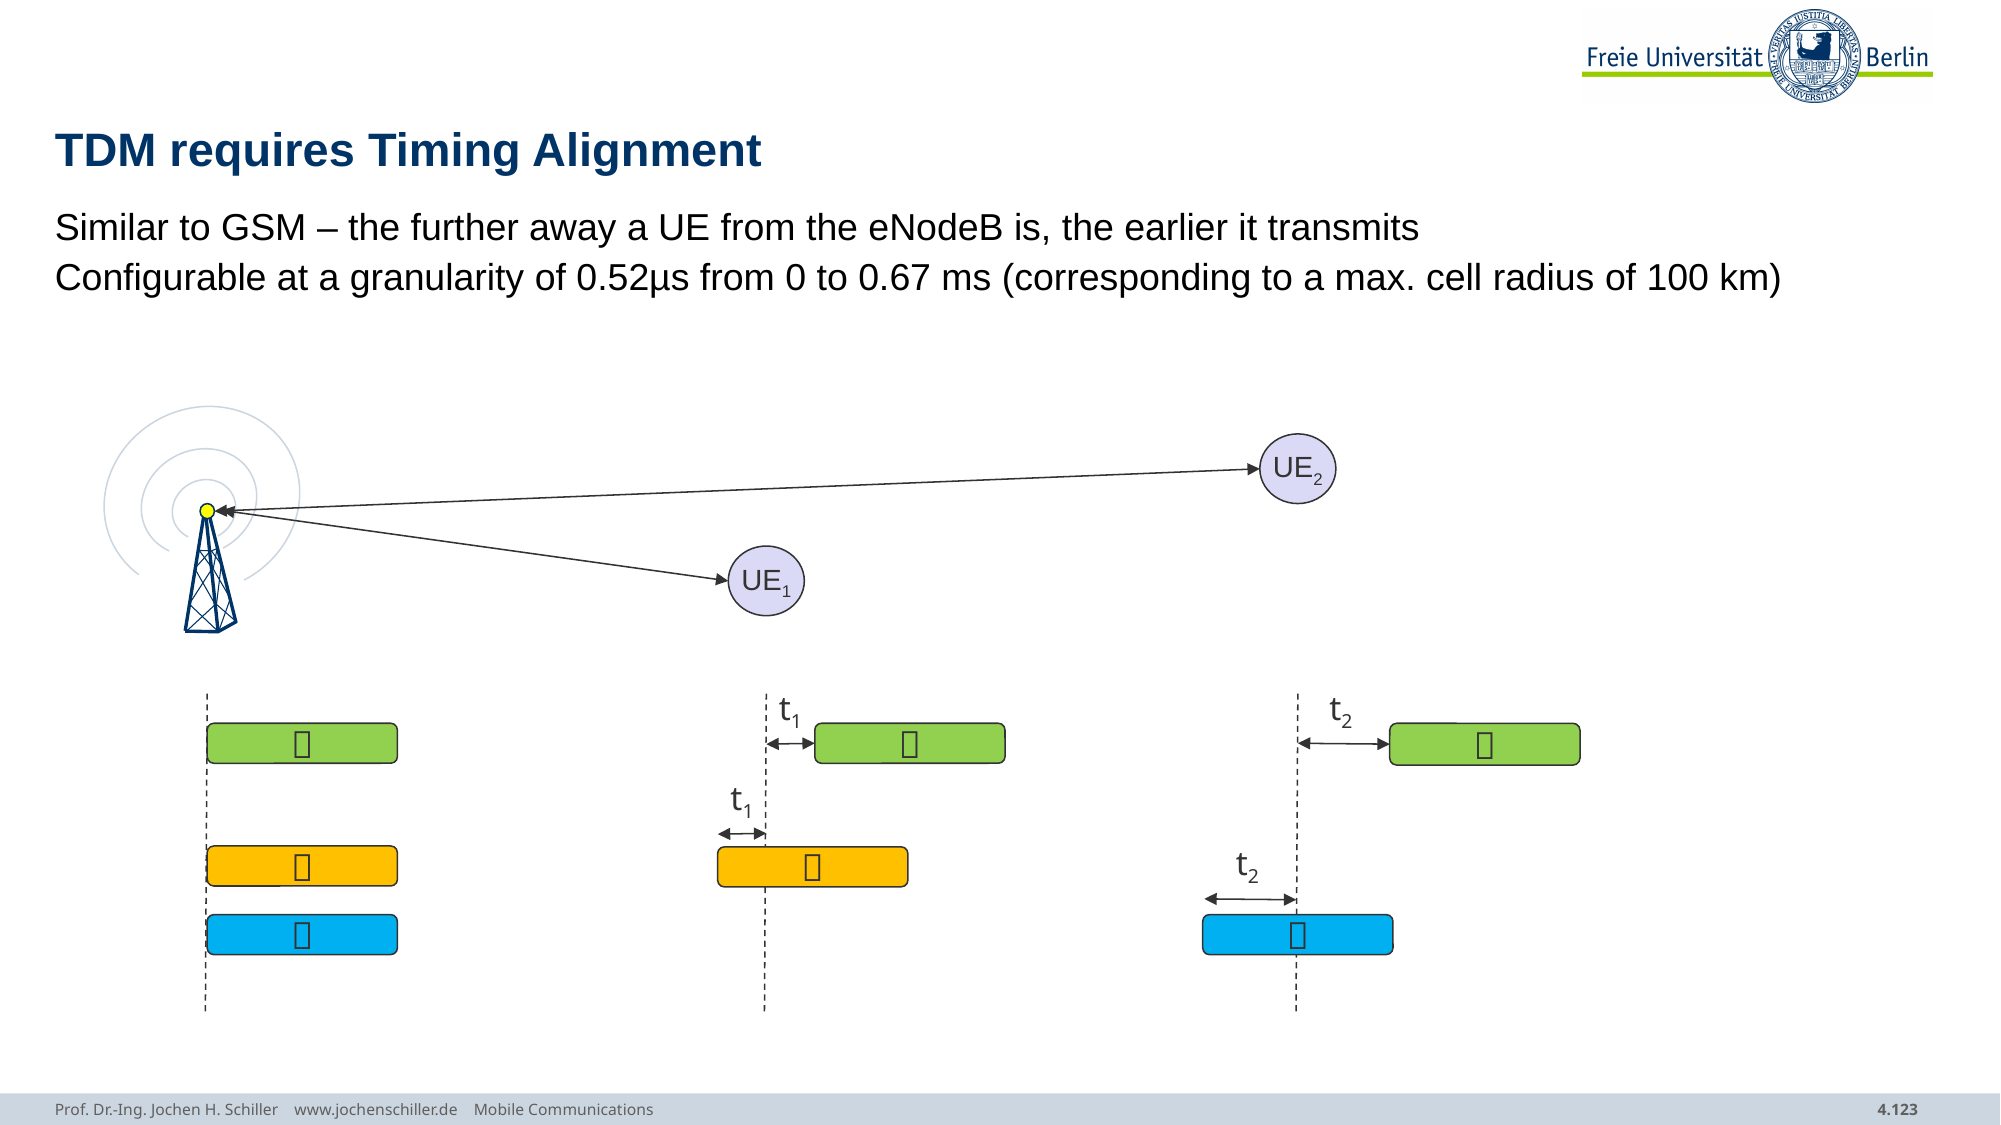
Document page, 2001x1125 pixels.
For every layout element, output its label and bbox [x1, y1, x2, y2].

text_box [101, 408, 1336, 633]
picture [1582, 9, 1933, 103]
title [54, 117, 1946, 188]
list [54, 201, 1946, 1064]
text_box [1314, 679, 1368, 740]
footer [54, 1091, 1363, 1125]
text_box [205, 692, 398, 1012]
text_box [1221, 834, 1274, 896]
text_box [1202, 692, 1581, 1012]
text_box [715, 679, 1006, 1012]
